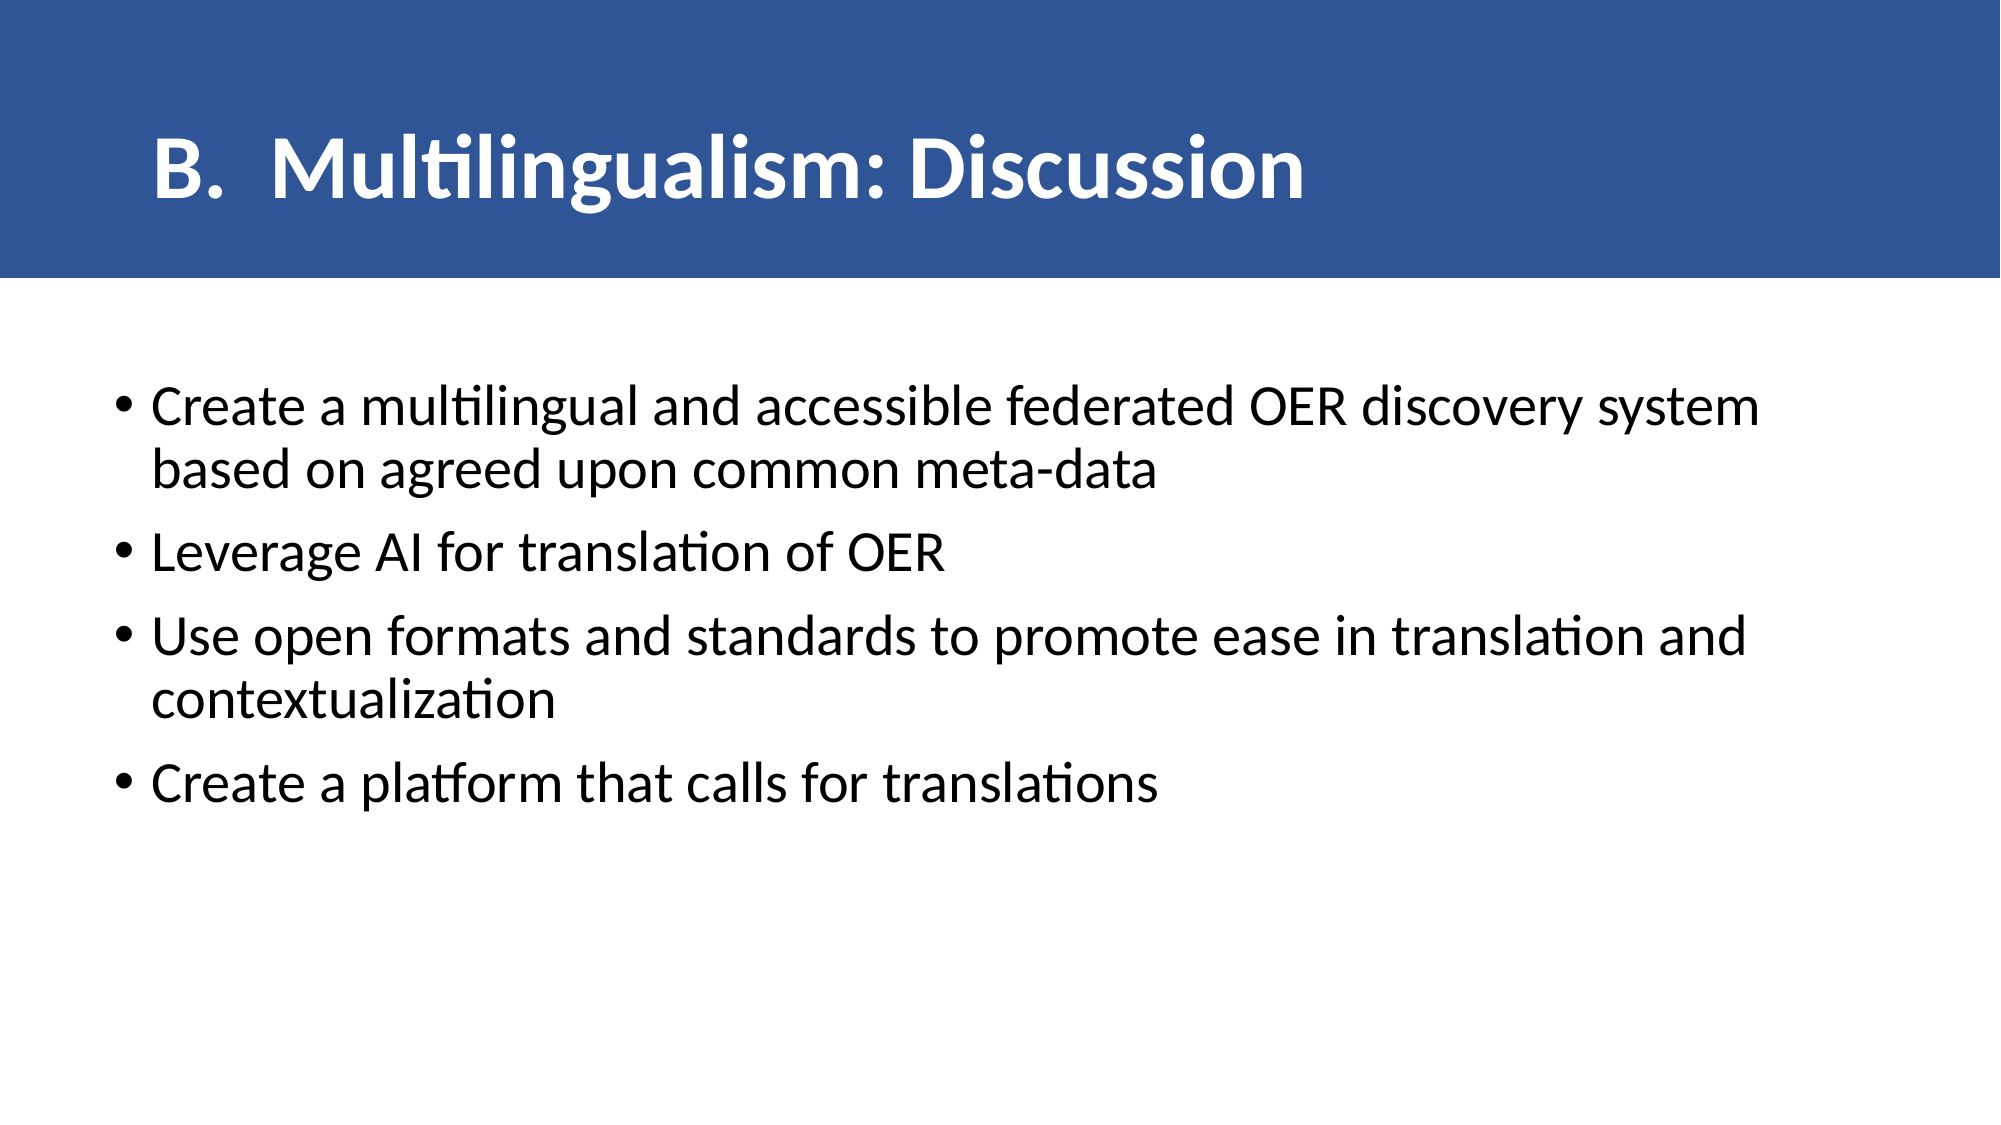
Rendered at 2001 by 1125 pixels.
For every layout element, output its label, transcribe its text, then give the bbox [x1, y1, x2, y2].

title B. Multilingualism: Discussion [137, 59, 1863, 278]
text_box [0, 0, 2000, 278]
list Create a multilingual and accessible federated OER discovery system based on agreed upon common meta-data Leverage AI for translation of OER Use open formats and standards to promote ease in translation and contextualization Create a platform that calls for translations [98, 367, 1824, 1082]
